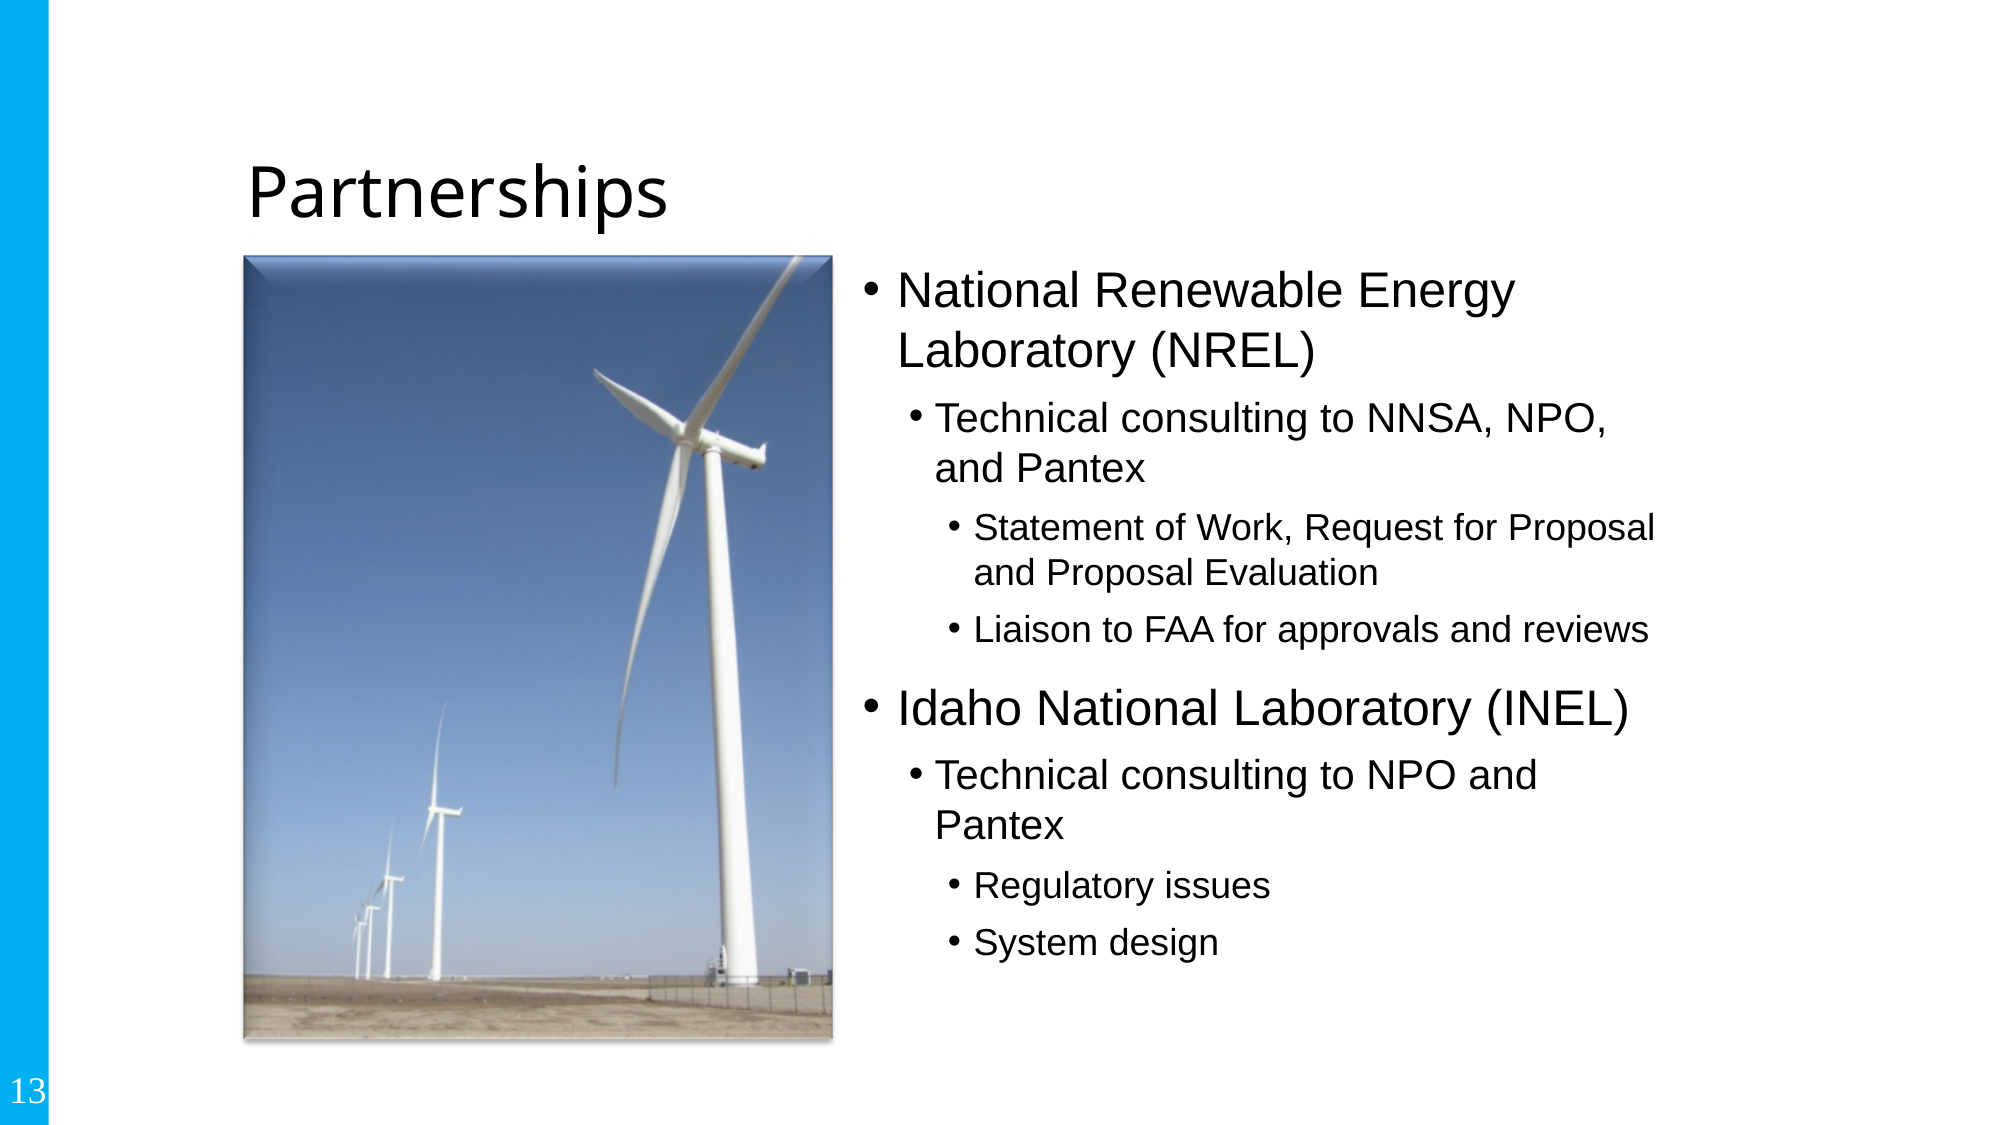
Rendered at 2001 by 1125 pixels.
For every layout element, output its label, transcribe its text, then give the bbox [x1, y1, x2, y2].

list National Renewable Energy Laboratory (NREL) Technical consulting to NNSA, NPO, and Pantex Statement of Work, Request for Proposal and Proposal Evaluation Liaison to FAA for approvals and reviews Idaho National Laboratory (INEL) Technical consulting to NPO and Pantex Regulatory issues System design [847, 250, 1691, 1009]
title Partnerships [231, 45, 1769, 240]
text_box 13 [0, 1058, 79, 1106]
picture [234, 250, 841, 1052]
